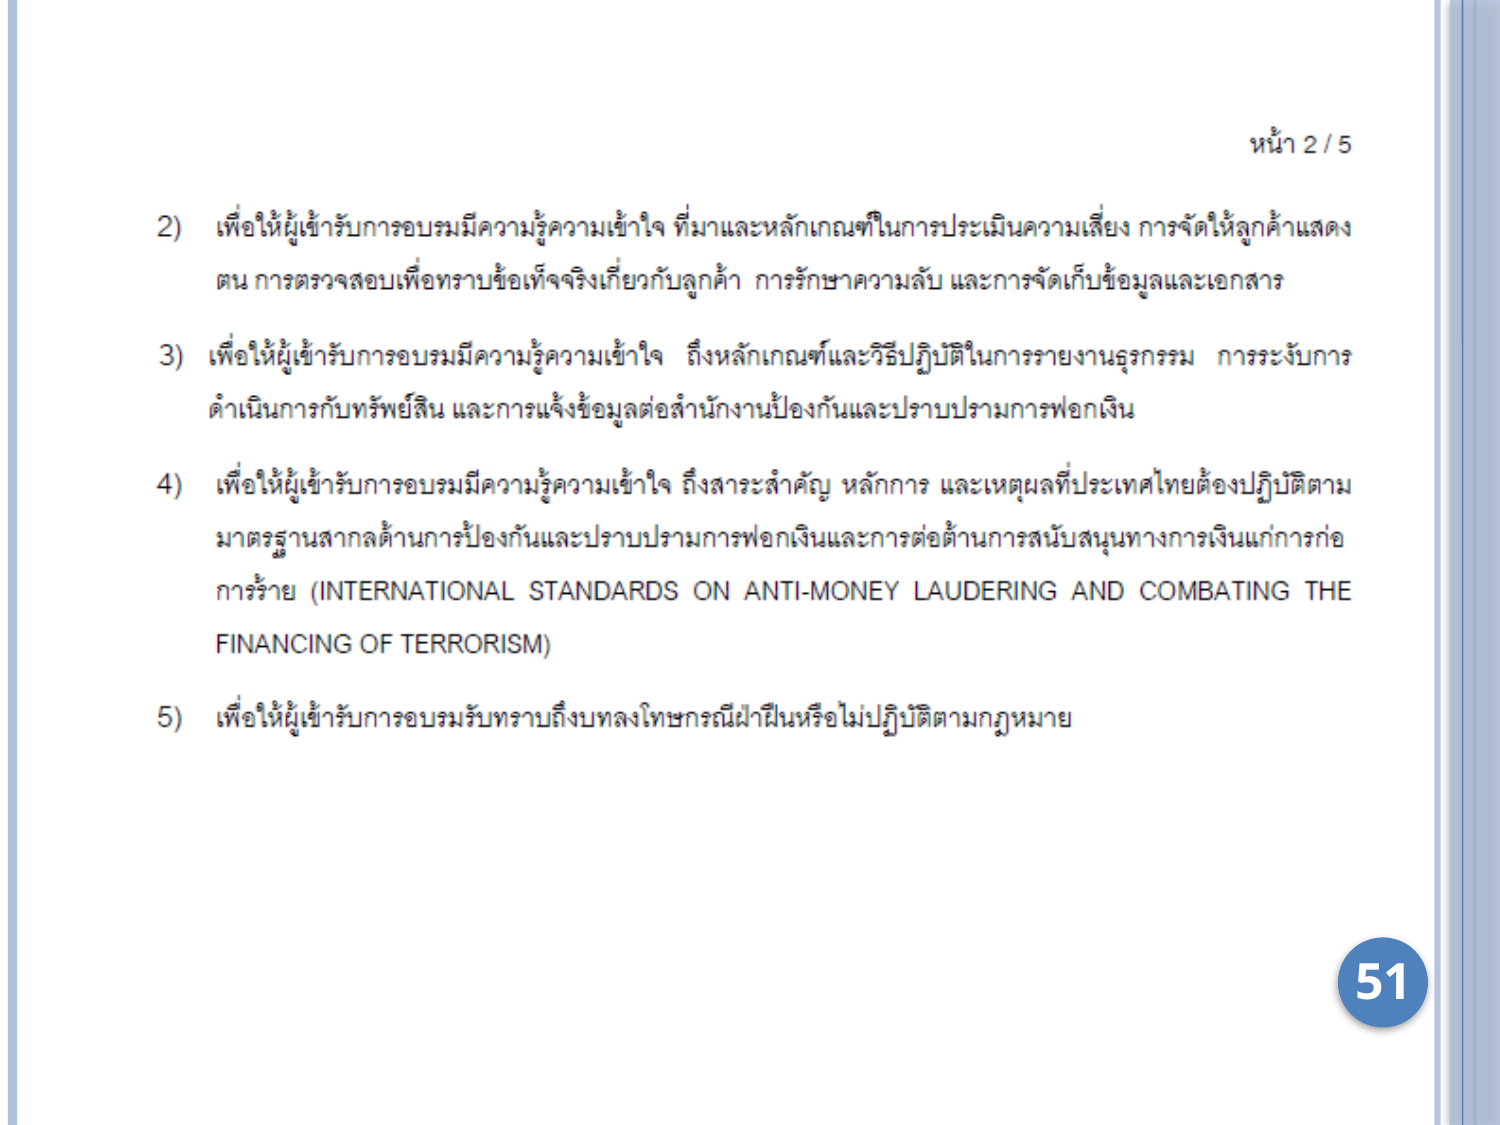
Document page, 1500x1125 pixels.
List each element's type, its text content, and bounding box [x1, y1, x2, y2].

slide_number 51 [1333, 940, 1434, 1027]
picture [111, 89, 1404, 772]
